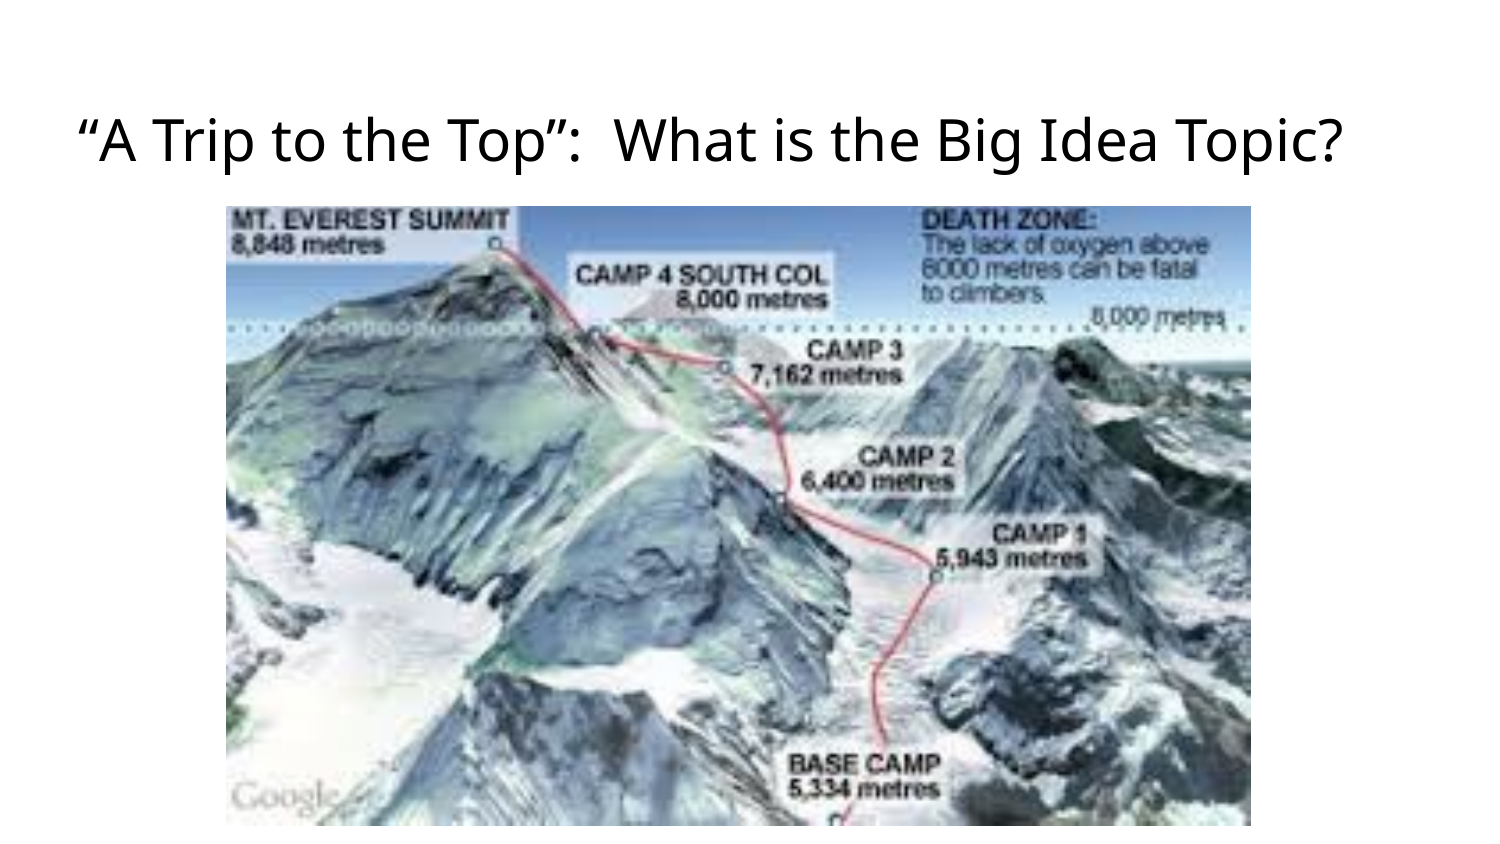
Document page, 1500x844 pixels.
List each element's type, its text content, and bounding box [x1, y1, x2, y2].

title “A Trip to the Top”: What is the Big Idea Topic? [63, 75, 1437, 188]
picture [226, 206, 1251, 827]
